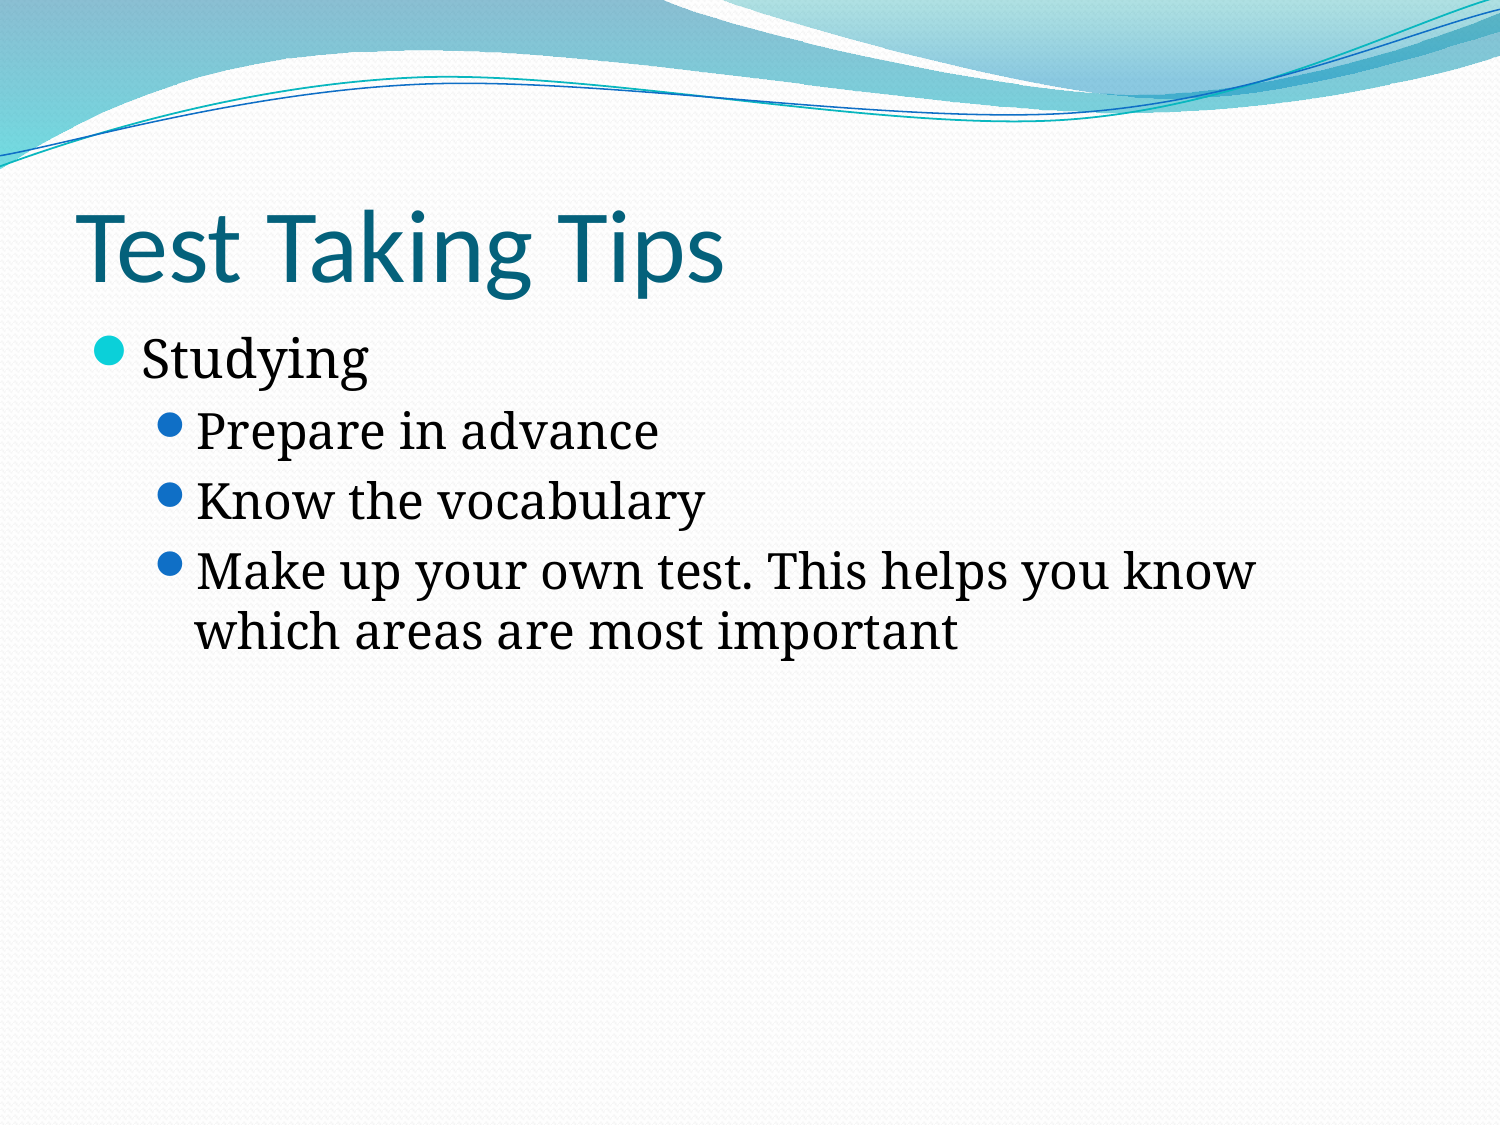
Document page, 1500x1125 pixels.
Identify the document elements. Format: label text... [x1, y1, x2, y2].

list Studying Prepare in advance Know the vocabulary Make up your own test. This helps you know which areas are most important [75, 317, 1425, 1038]
title Test Taking Tips [75, 115, 1425, 303]
